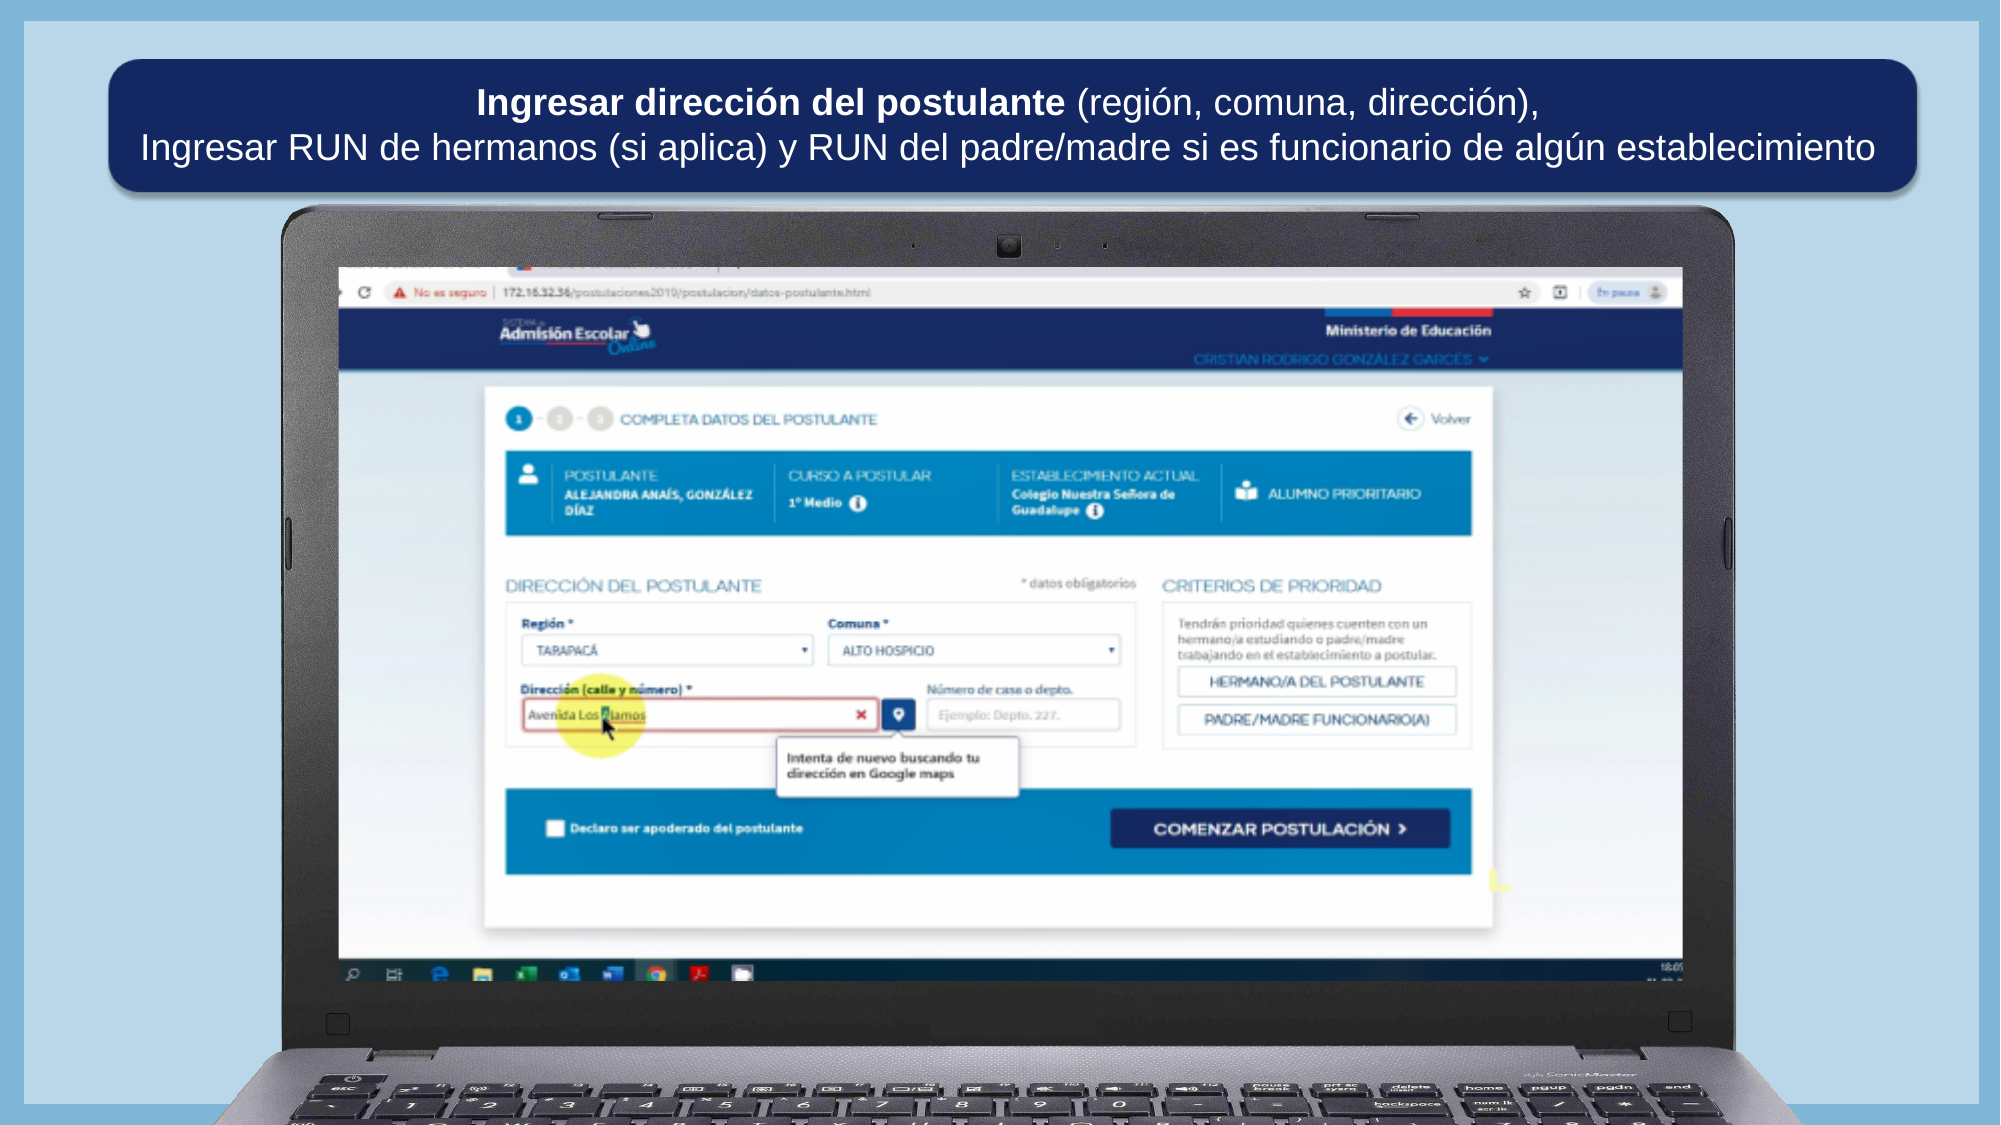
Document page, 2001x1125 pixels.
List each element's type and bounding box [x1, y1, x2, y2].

list [106, 59, 1924, 204]
picture [338, 267, 1683, 981]
text_box [3, 203, 2000, 1125]
picture [0, 0, 2000, 1125]
